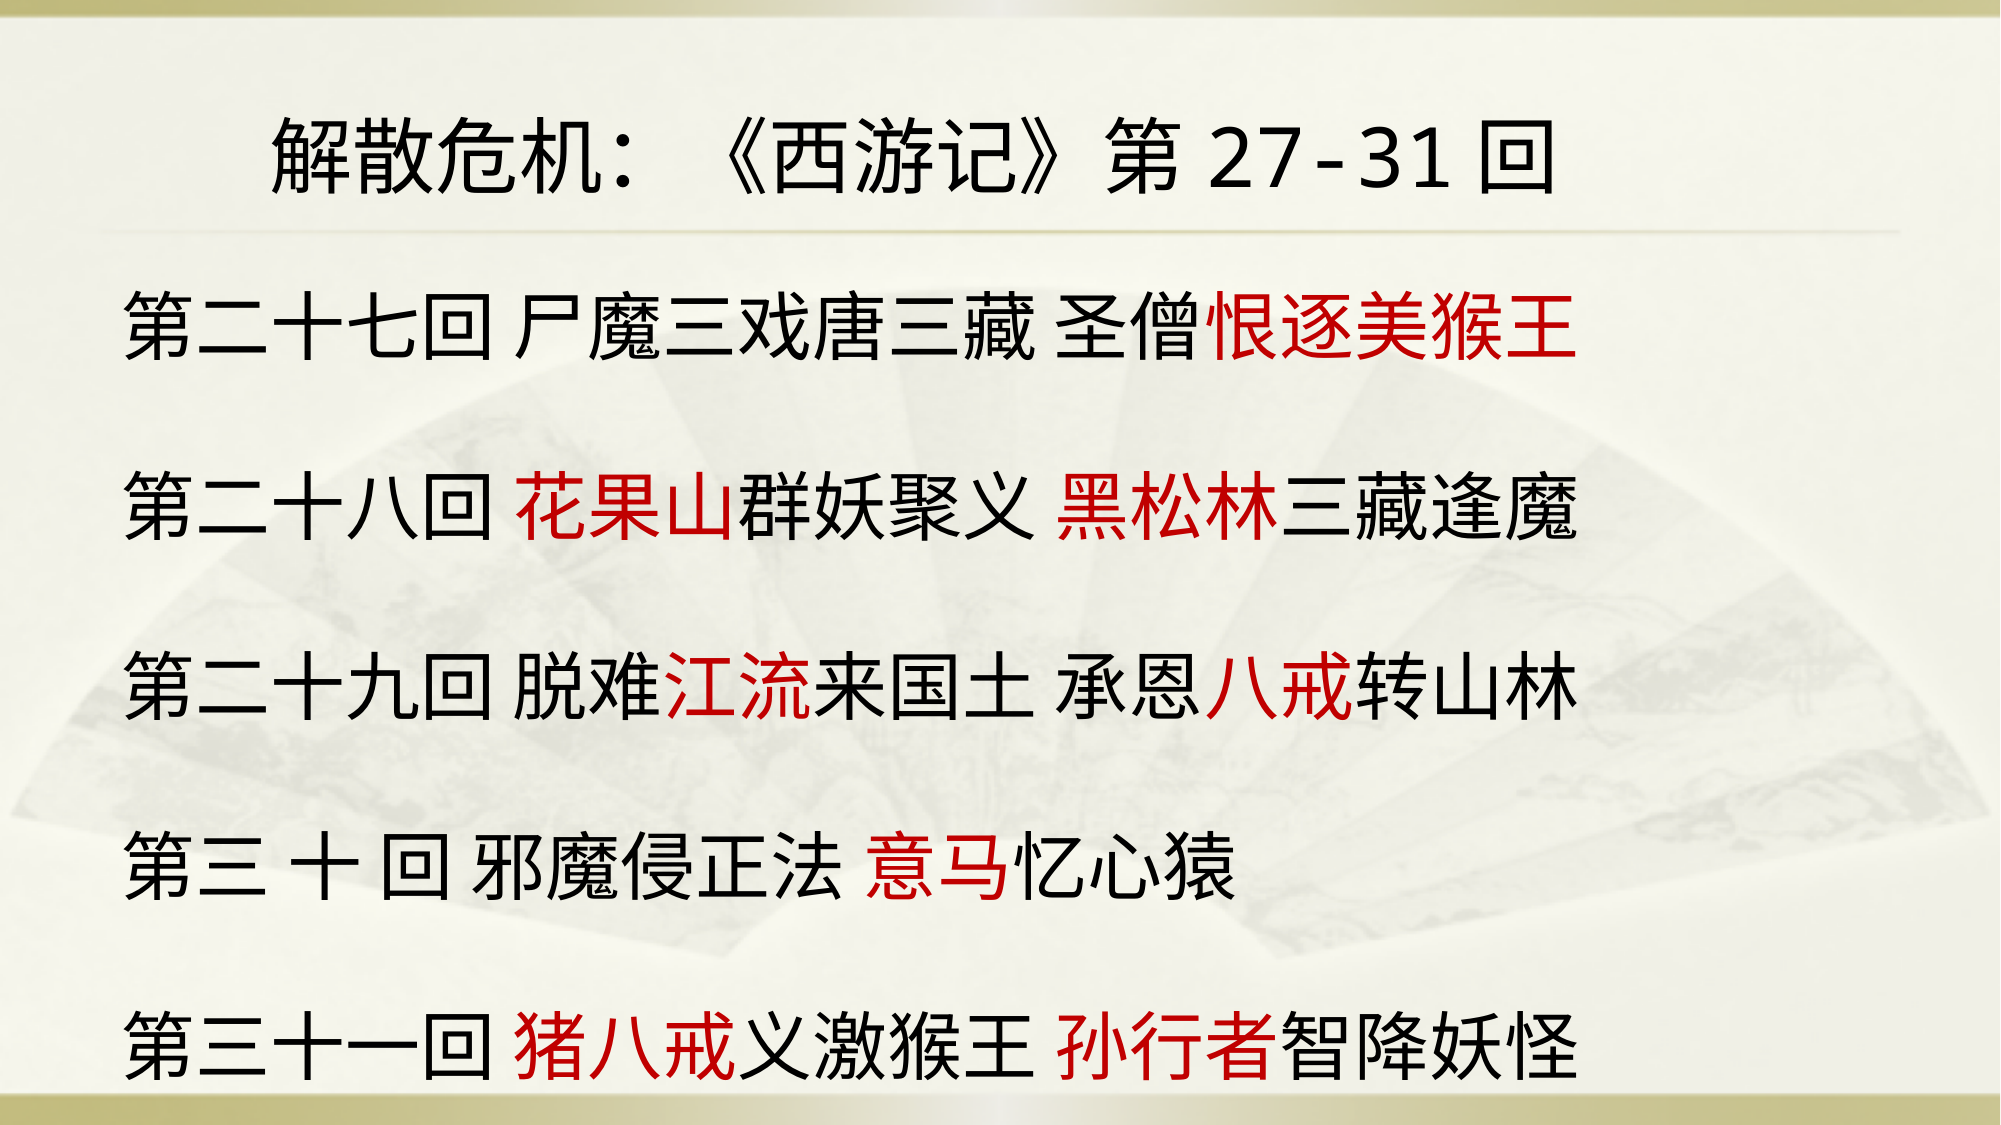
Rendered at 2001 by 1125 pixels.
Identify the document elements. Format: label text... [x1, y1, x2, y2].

picture [0, 0, 2001, 1125]
title 解散危机：《西游记》第27-31回 [254, 90, 1699, 182]
text_box 第二十七回 尸魔三戏唐三藏 圣僧恨逐美猴王 第二十八回 花果山群妖聚义 黑松林三藏逢魔 第二十九回 脱难江流来国土 承恩八戒转山林 第三 十 回 邪魔侵正法 意马忆心猿 第三十一回 猪八戒义激猴王 孙行者智降妖怪 [105, 182, 1979, 1097]
